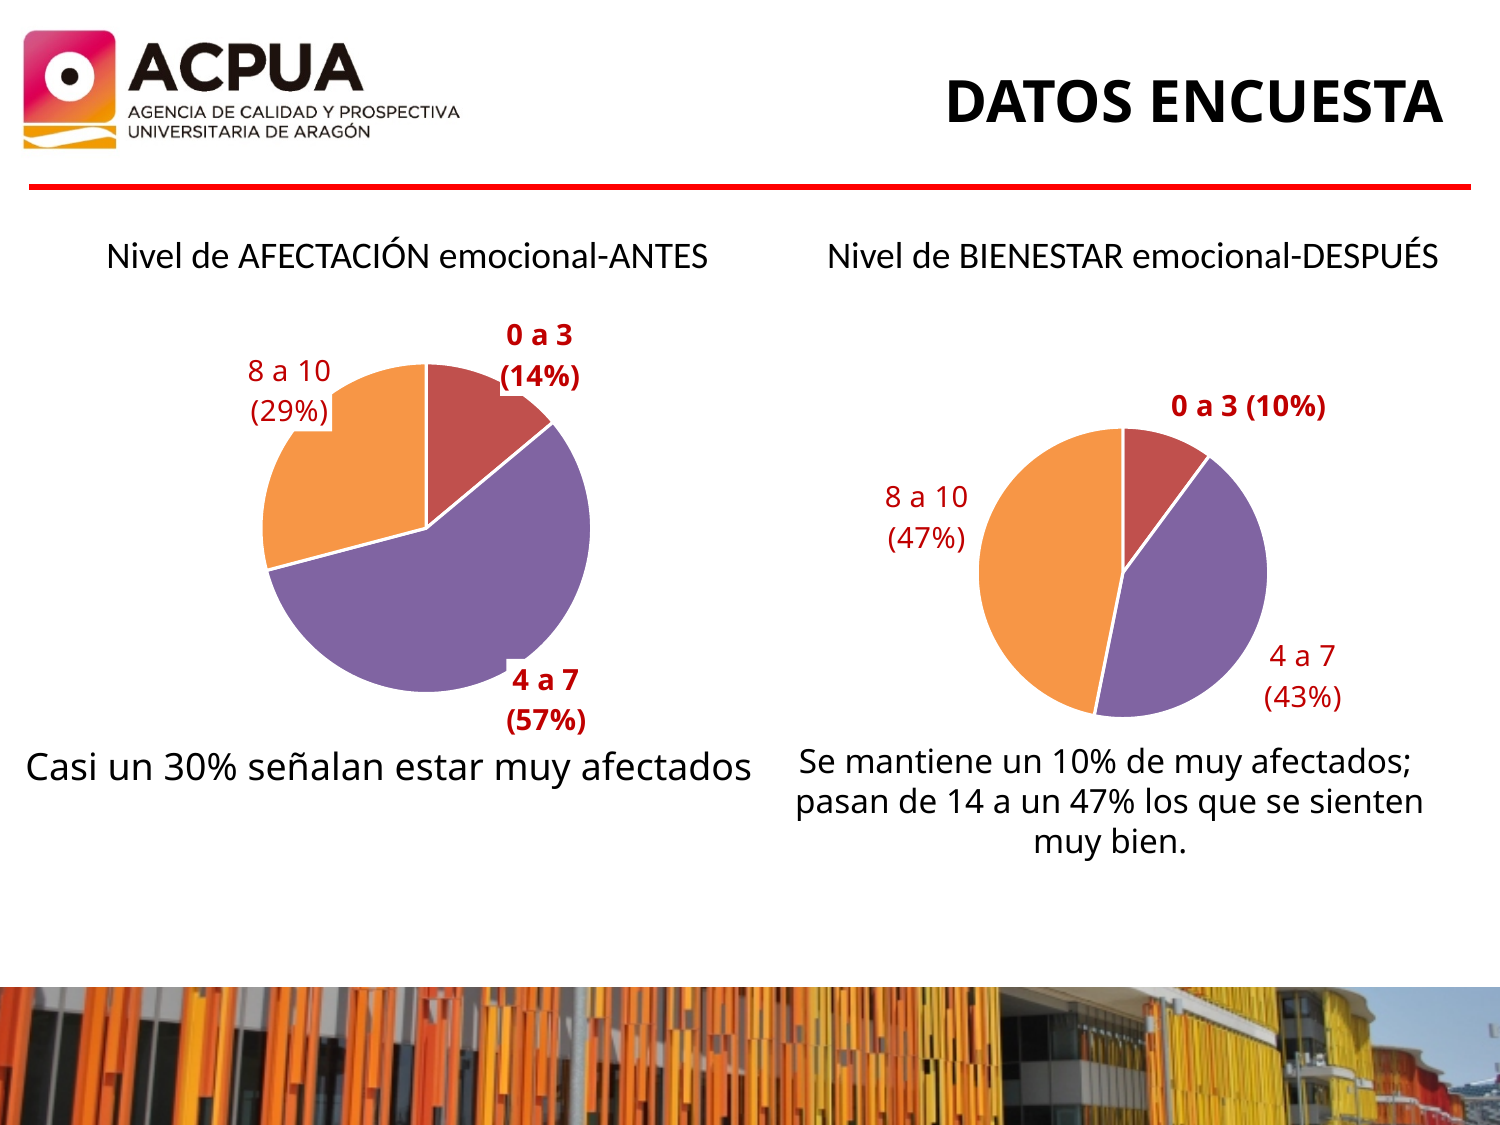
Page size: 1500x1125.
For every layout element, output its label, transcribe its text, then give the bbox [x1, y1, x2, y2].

text_box Nivel de AFECTACIÓN emocional-ANTES [91, 223, 733, 284]
text_box Nivel de BIENESTAR emocional-DESPUÉS [812, 223, 1455, 284]
text_box Se mantiene un 10% de muy afectados; pasan de 14 a un 47% los que se sienten muy bien. [761, 732, 1459, 868]
picture [16, 19, 460, 161]
chart [41, 314, 763, 741]
picture [0, 987, 1500, 1125]
title DATOS ENCUESTA [460, 5, 1459, 193]
chart [785, 337, 1436, 764]
text_box Casi un 30% señalan estar muy afectados [10, 735, 761, 796]
